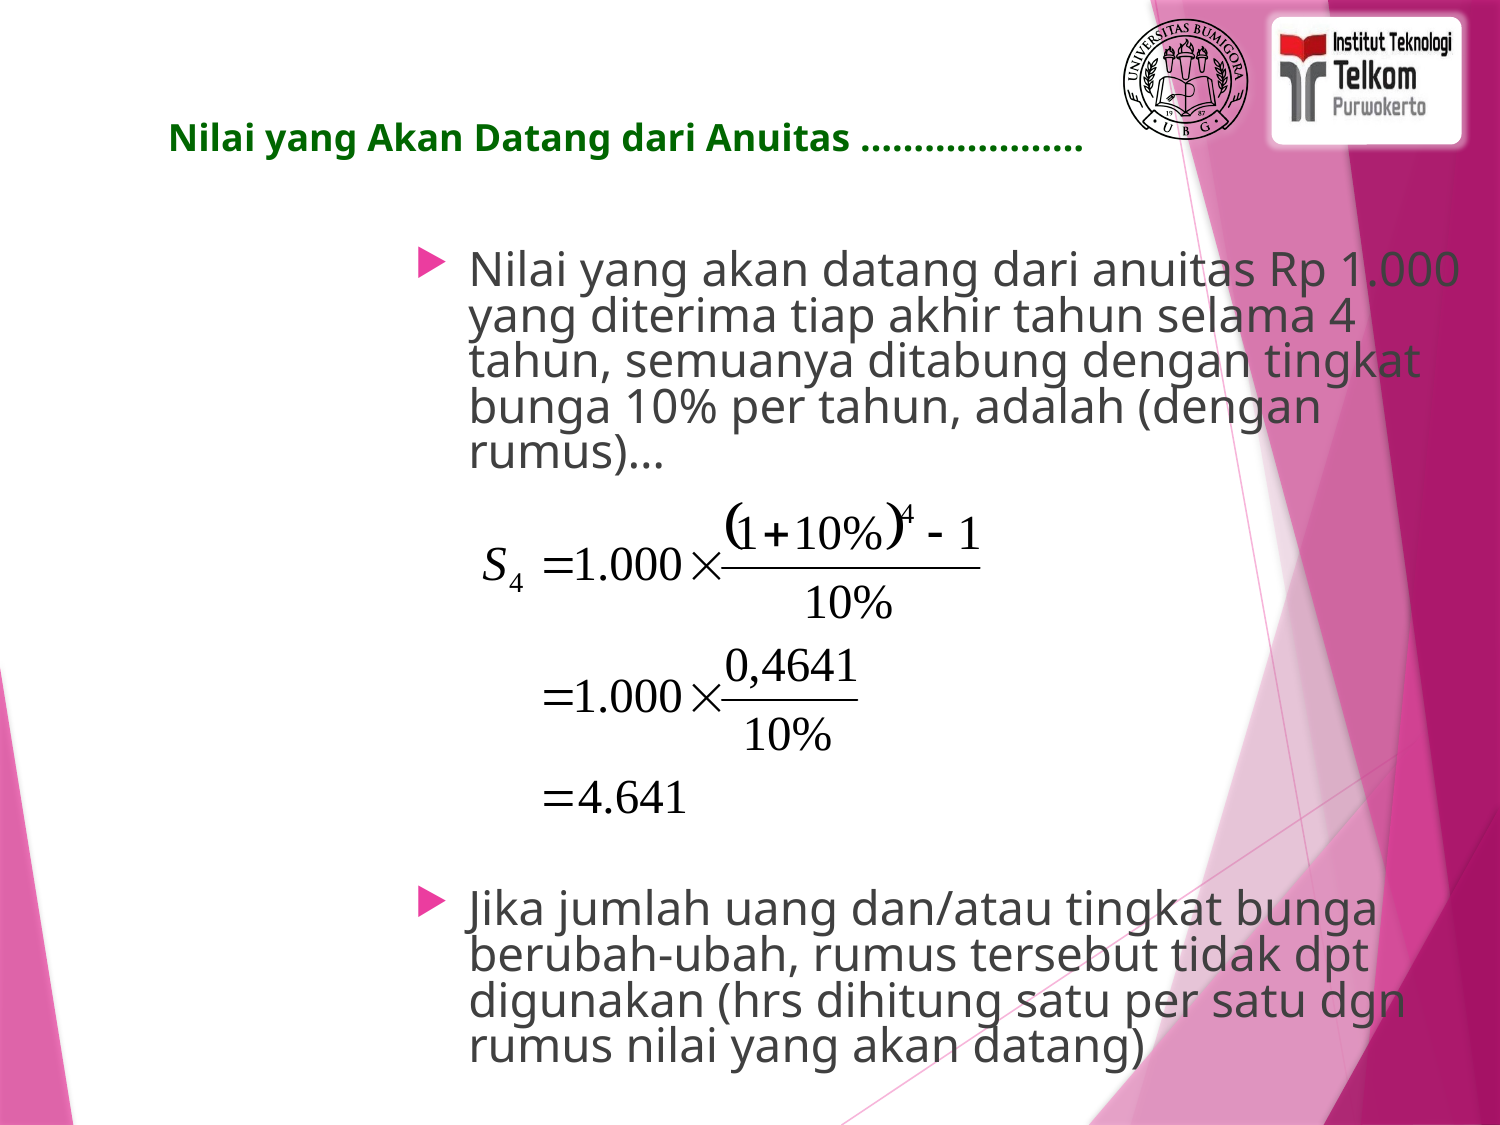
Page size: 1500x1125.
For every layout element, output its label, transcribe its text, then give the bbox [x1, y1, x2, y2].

list Nilai yang akan datang dari anuitas Rp 1.000 yang diterima tiap akhir tahun selama 4 tahun, semuanya ditabung dengan tingkat bunga 10% per tahun, adalah (dengan rumus)… Jika jumlah uang dan/atau tingkat bunga berubah-ubah, rumus tersebut tidak dpt digunakan (hrs dihitung satu per satu dgn rumus nilai yang akan datang) [399, 242, 1500, 1081]
title Nilai yang Akan Datang dari Anuitas ………………… [152, 106, 1328, 199]
picture [1271, 16, 1463, 145]
picture [1118, 16, 1250, 146]
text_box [473, 491, 990, 823]
